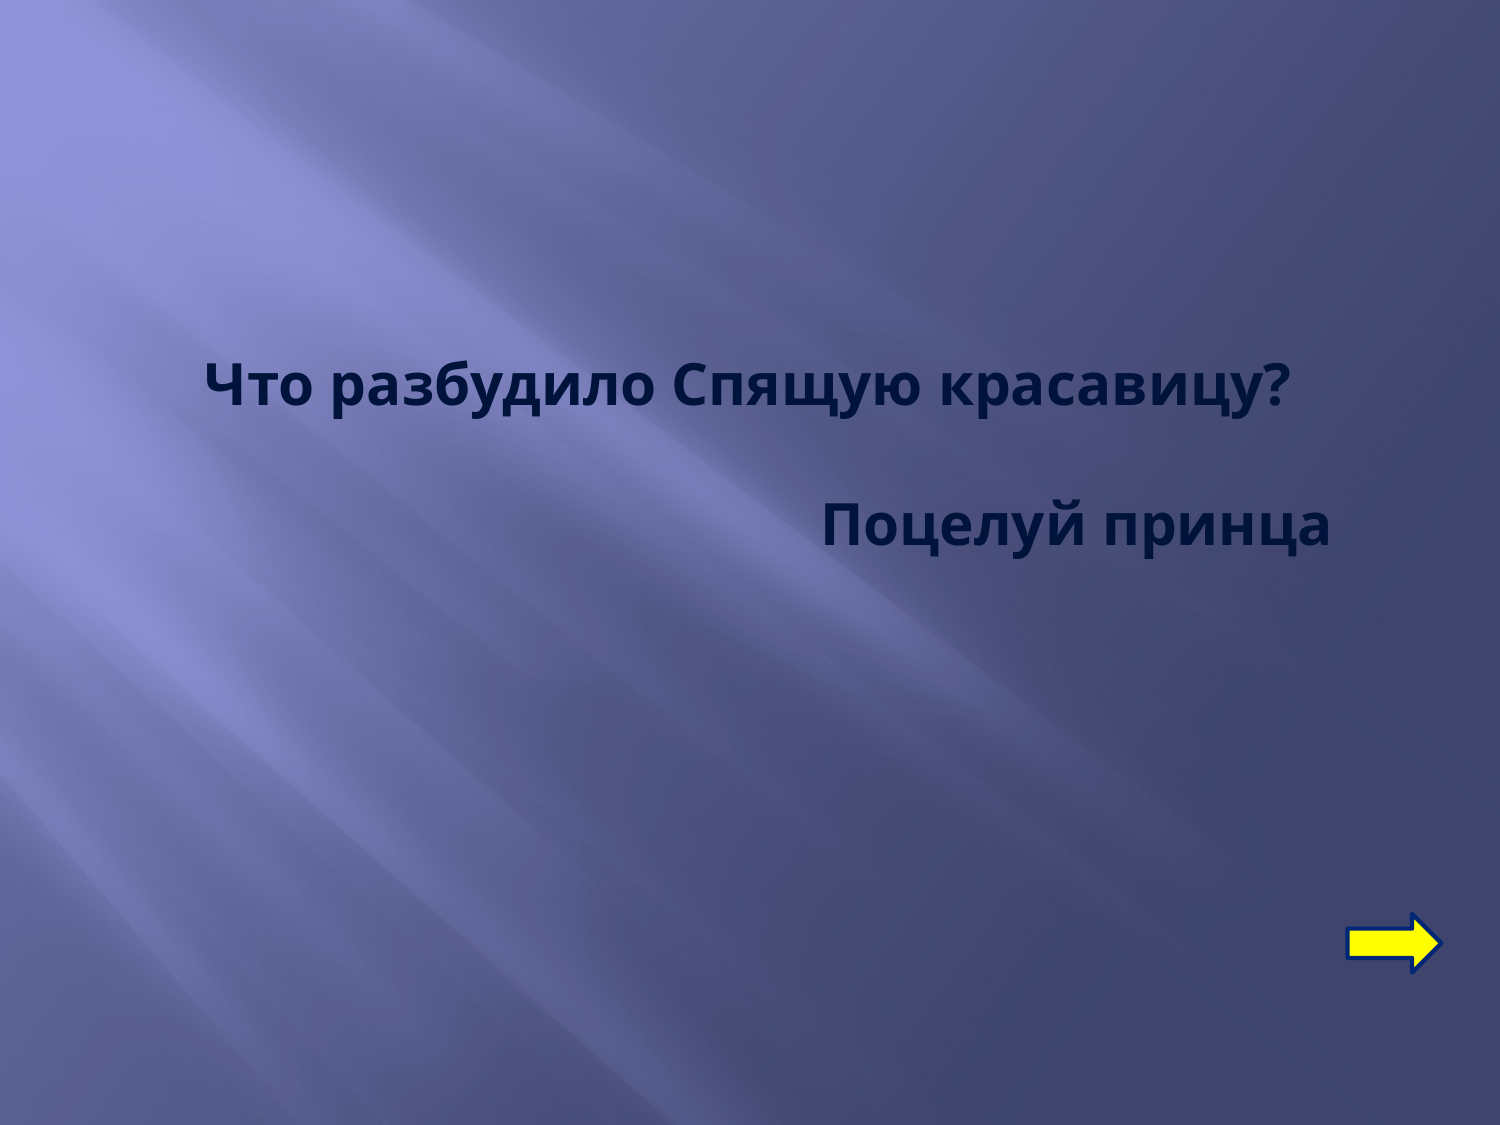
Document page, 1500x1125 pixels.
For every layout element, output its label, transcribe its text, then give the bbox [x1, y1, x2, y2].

text_box [1345, 912, 1444, 975]
text_box Что разбудило Спящую красавицу? Поцелуй принца [163, 339, 1348, 565]
